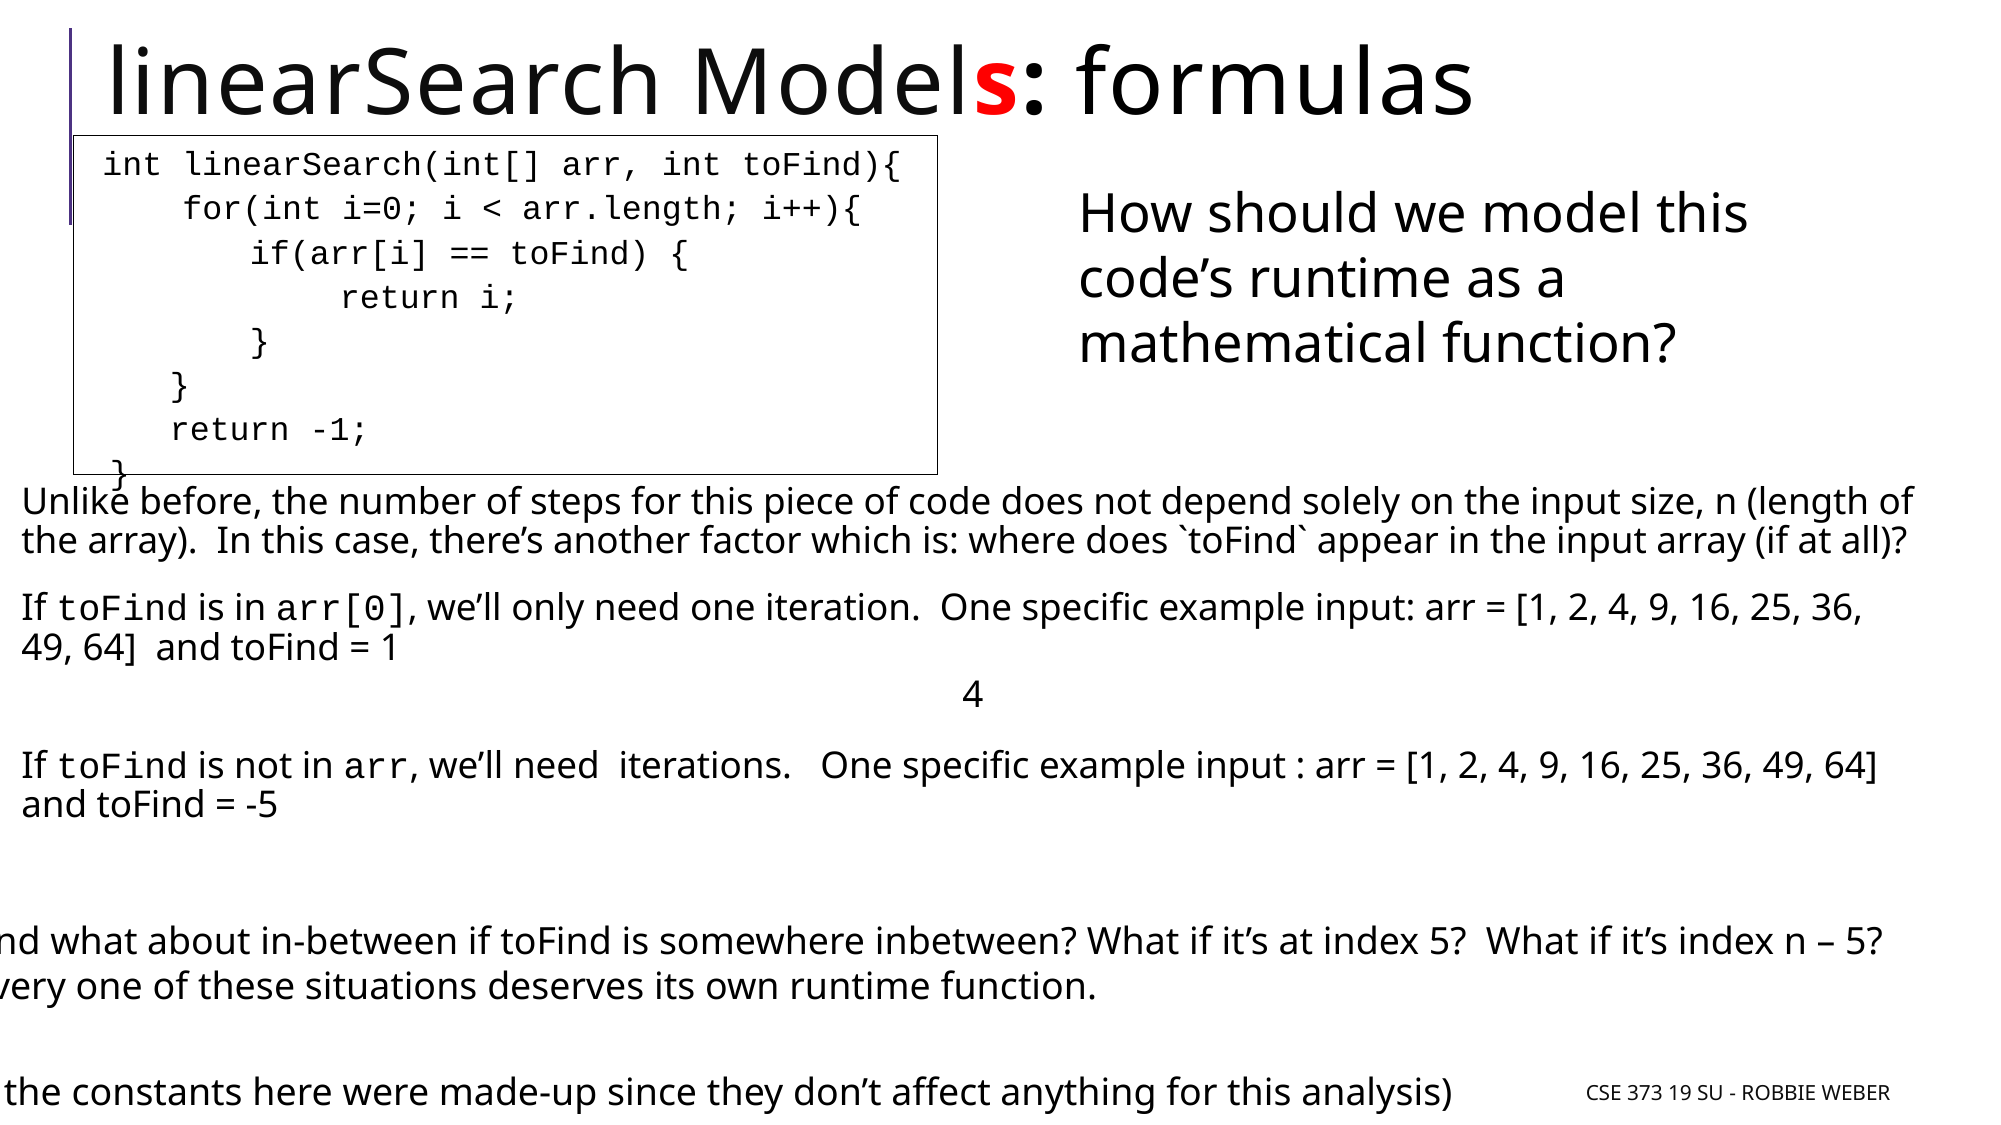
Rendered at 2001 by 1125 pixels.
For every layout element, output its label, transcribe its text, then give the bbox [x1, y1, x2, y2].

text_box (note: the constants here were made-up since they don’t affect anything for this analysis) [0, 1060, 1469, 1125]
title linearSearch Models: formulas [91, 5, 1927, 172]
text_box int linearSearch(int[] arr, int toFind){ for(int i=0; i < arr.length; i++){ if(arr[i] == toFind) { return i; } } return -1; } [73, 135, 938, 475]
footer CSE 373 19 Su - Robbie Weber [1469, 1069, 1906, 1115]
text_box How should we model this code’s runtime as a mathematical function? [1063, 172, 1800, 382]
text_box And what about in-between if toFind is somewhere inbetween? What if it’s at index 5? What if it’s index n – 5? Every one of these situations deserves its own runtime function. [0, 909, 1920, 1015]
